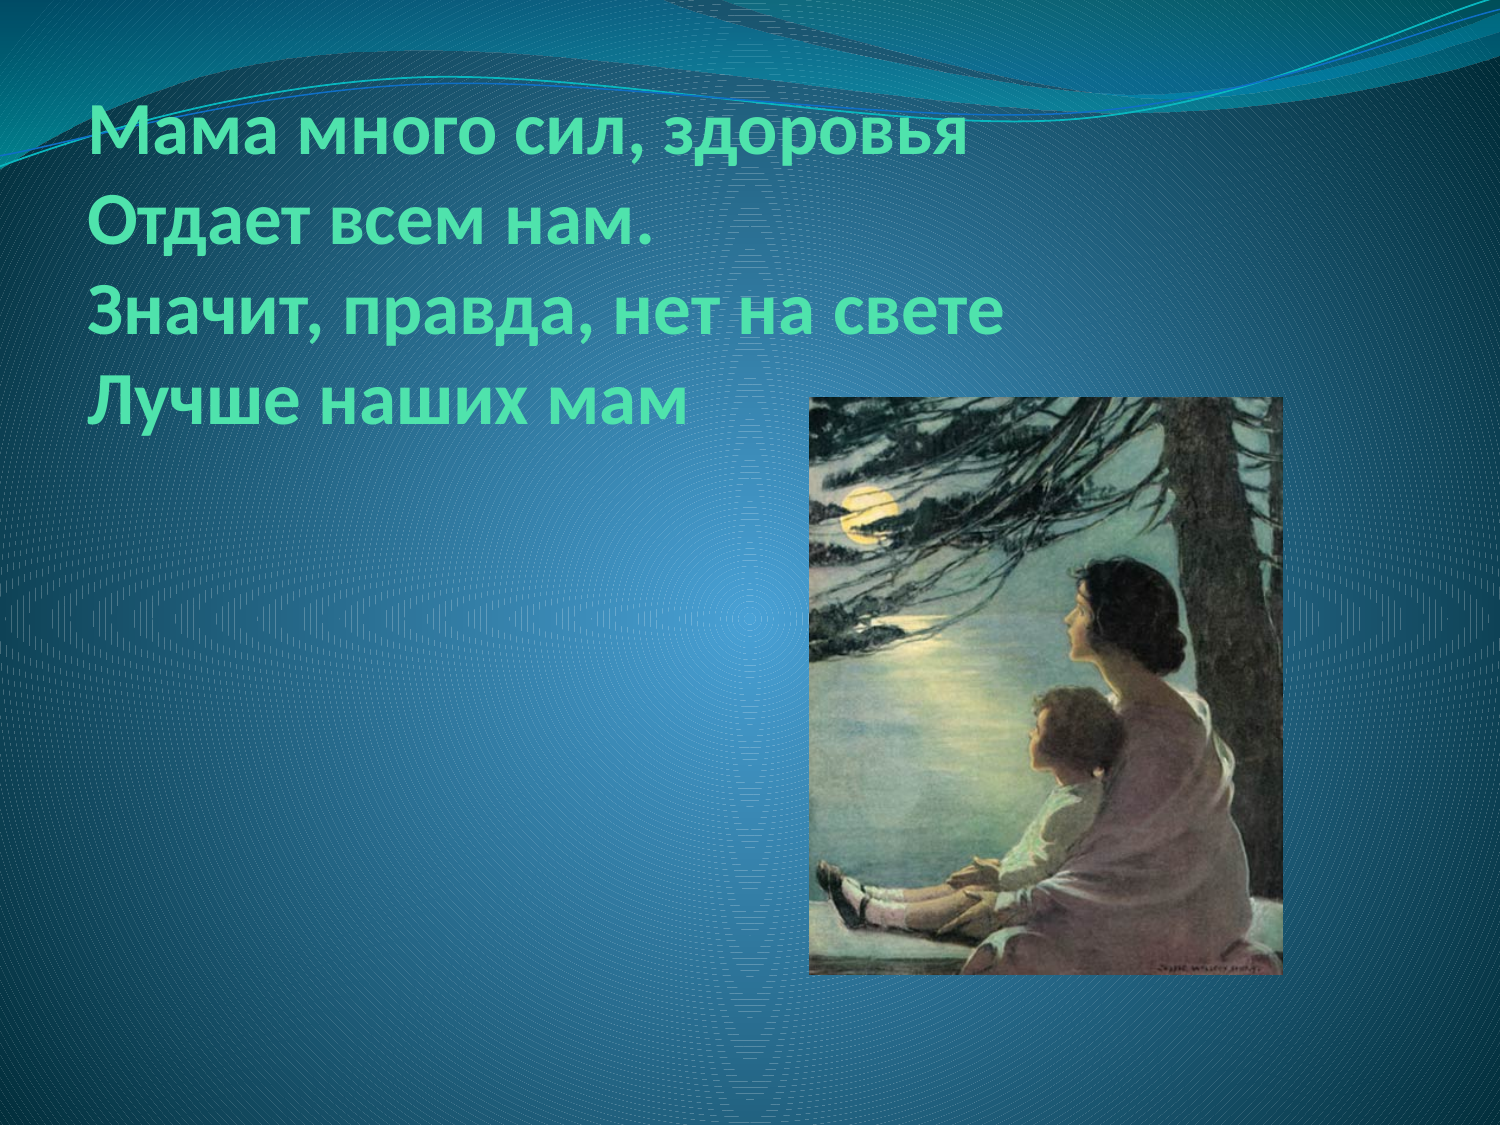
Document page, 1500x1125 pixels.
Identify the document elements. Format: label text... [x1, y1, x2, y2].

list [808, 396, 1283, 975]
title Мама много сил, здоровья Отдает всем нам. Значит, правда, нет на свете Лучше наших мам [86, 216, 1362, 440]
